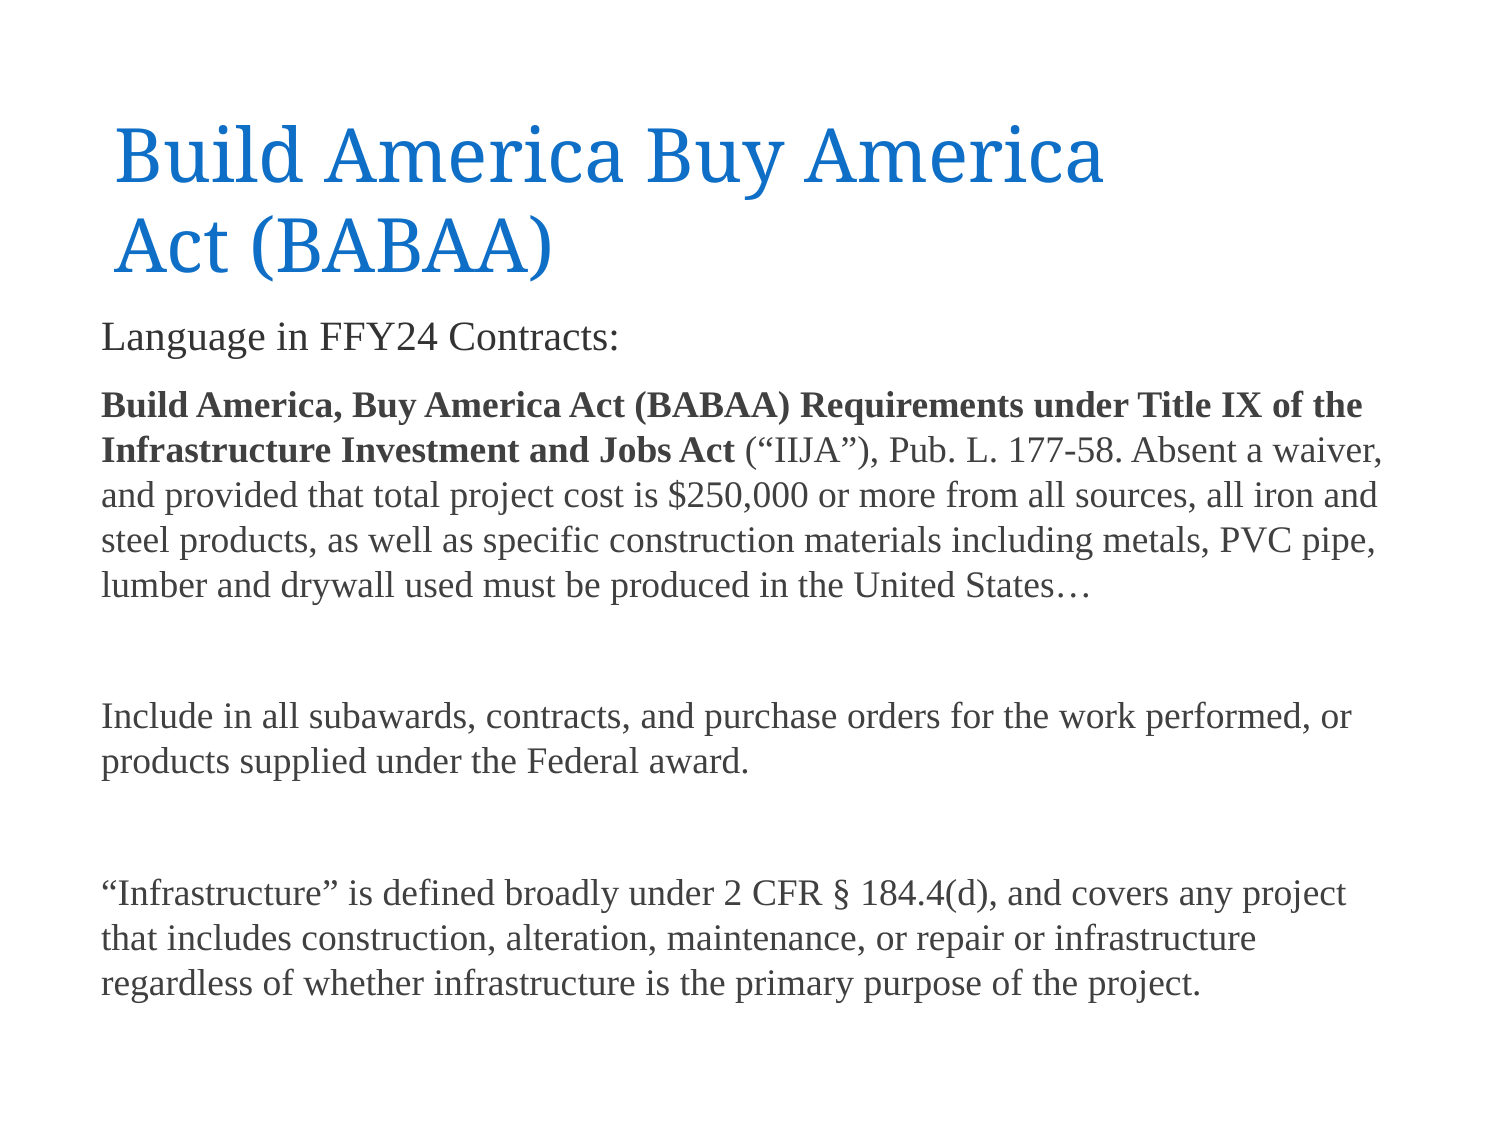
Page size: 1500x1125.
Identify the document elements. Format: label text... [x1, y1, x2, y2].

list Language in FFY24 Contracts: Build America, Buy America Act (BABAA) Requirements under Title IX of the Infrastructure Investment and Jobs Act (“IIJA”), Pub. L. 177-58. Absent a waiver, and provided that total project cost is $250,000 or more from all sources, all iron and steel products, as well as specific construction materials including metals, PVC pipe, lumber and drywall used must be produced in the United States… Include in all subawards, contracts, and purchase orders for the work performed, or products supplied under the Federal award. “Infrastructure” is defined broadly under 2 CFR § 184.4(d), and covers any project that includes construction, alteration, maintenance, or repair or infrastructure regardless of whether infrastructure is the primary purpose of the project. [85, 230, 1400, 1052]
title Build America Buy America Act (BABAA) [99, 99, 1142, 230]
